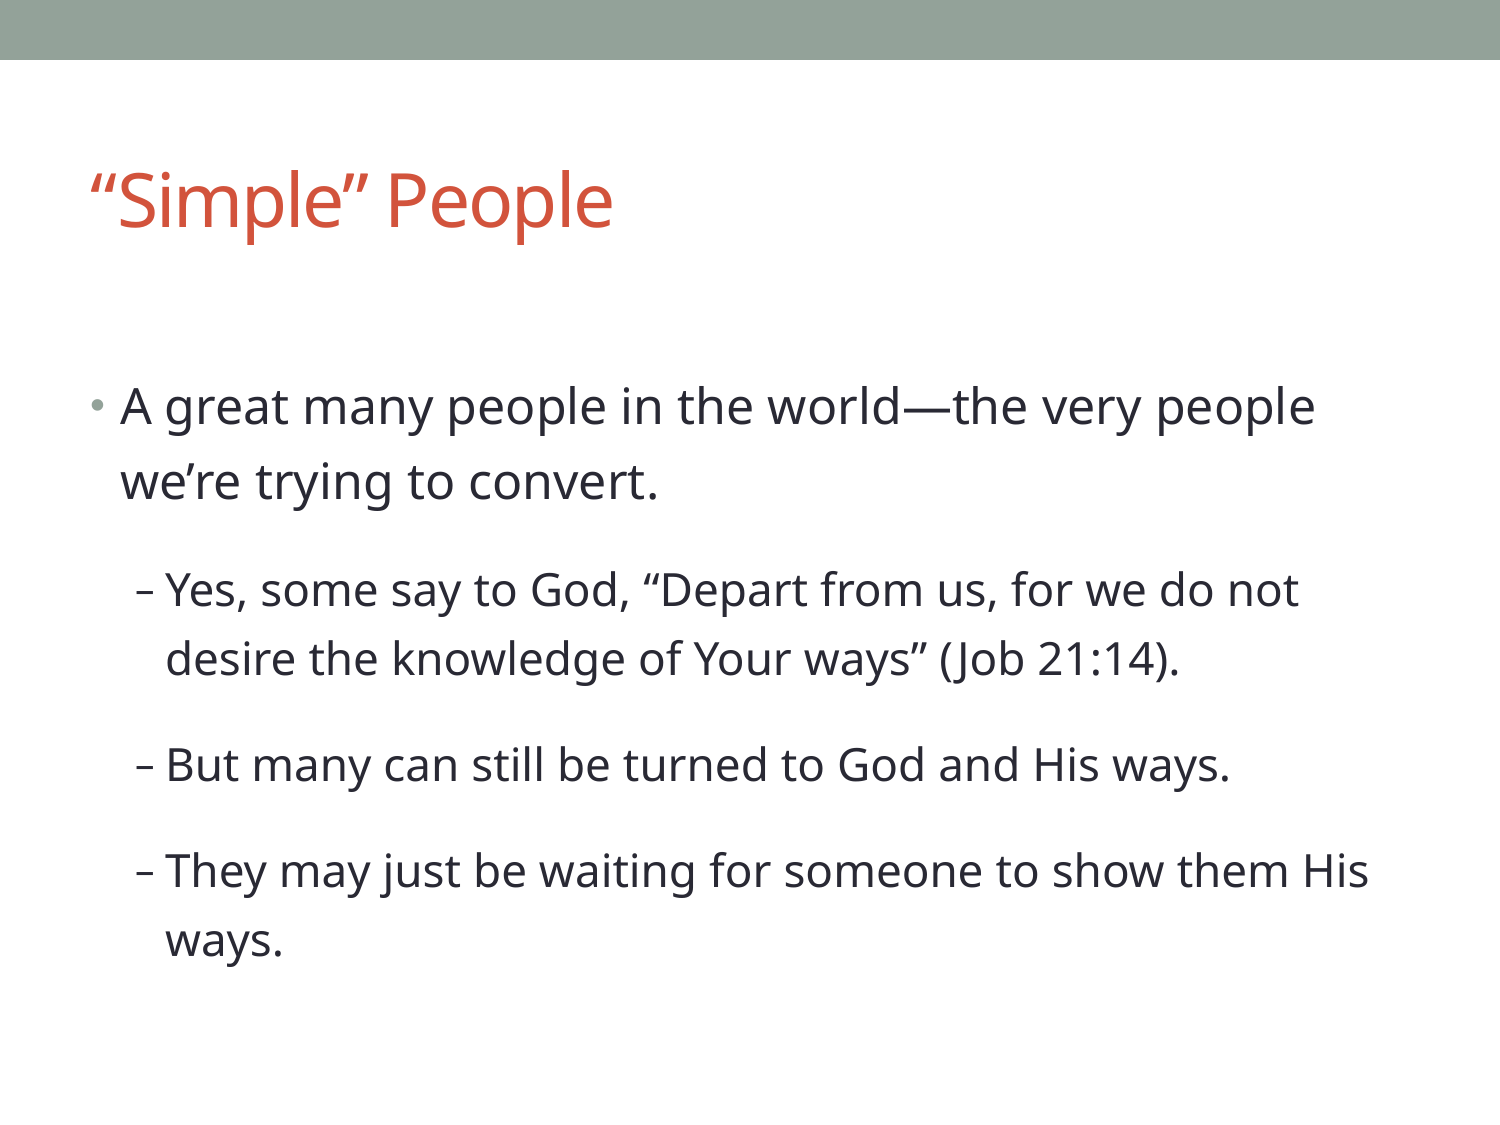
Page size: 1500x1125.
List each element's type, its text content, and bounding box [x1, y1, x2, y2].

list A great many people in the world—the very people we’re trying to convert. Yes, some say to God, “Depart from us, for we do not desire the knowledge of Your ways” (Job 21:14). But many can still be turned to God and His ways. They may just be waiting for someone to show them His ways. [75, 262, 1425, 1063]
title “Simple” People [75, 87, 1425, 250]
